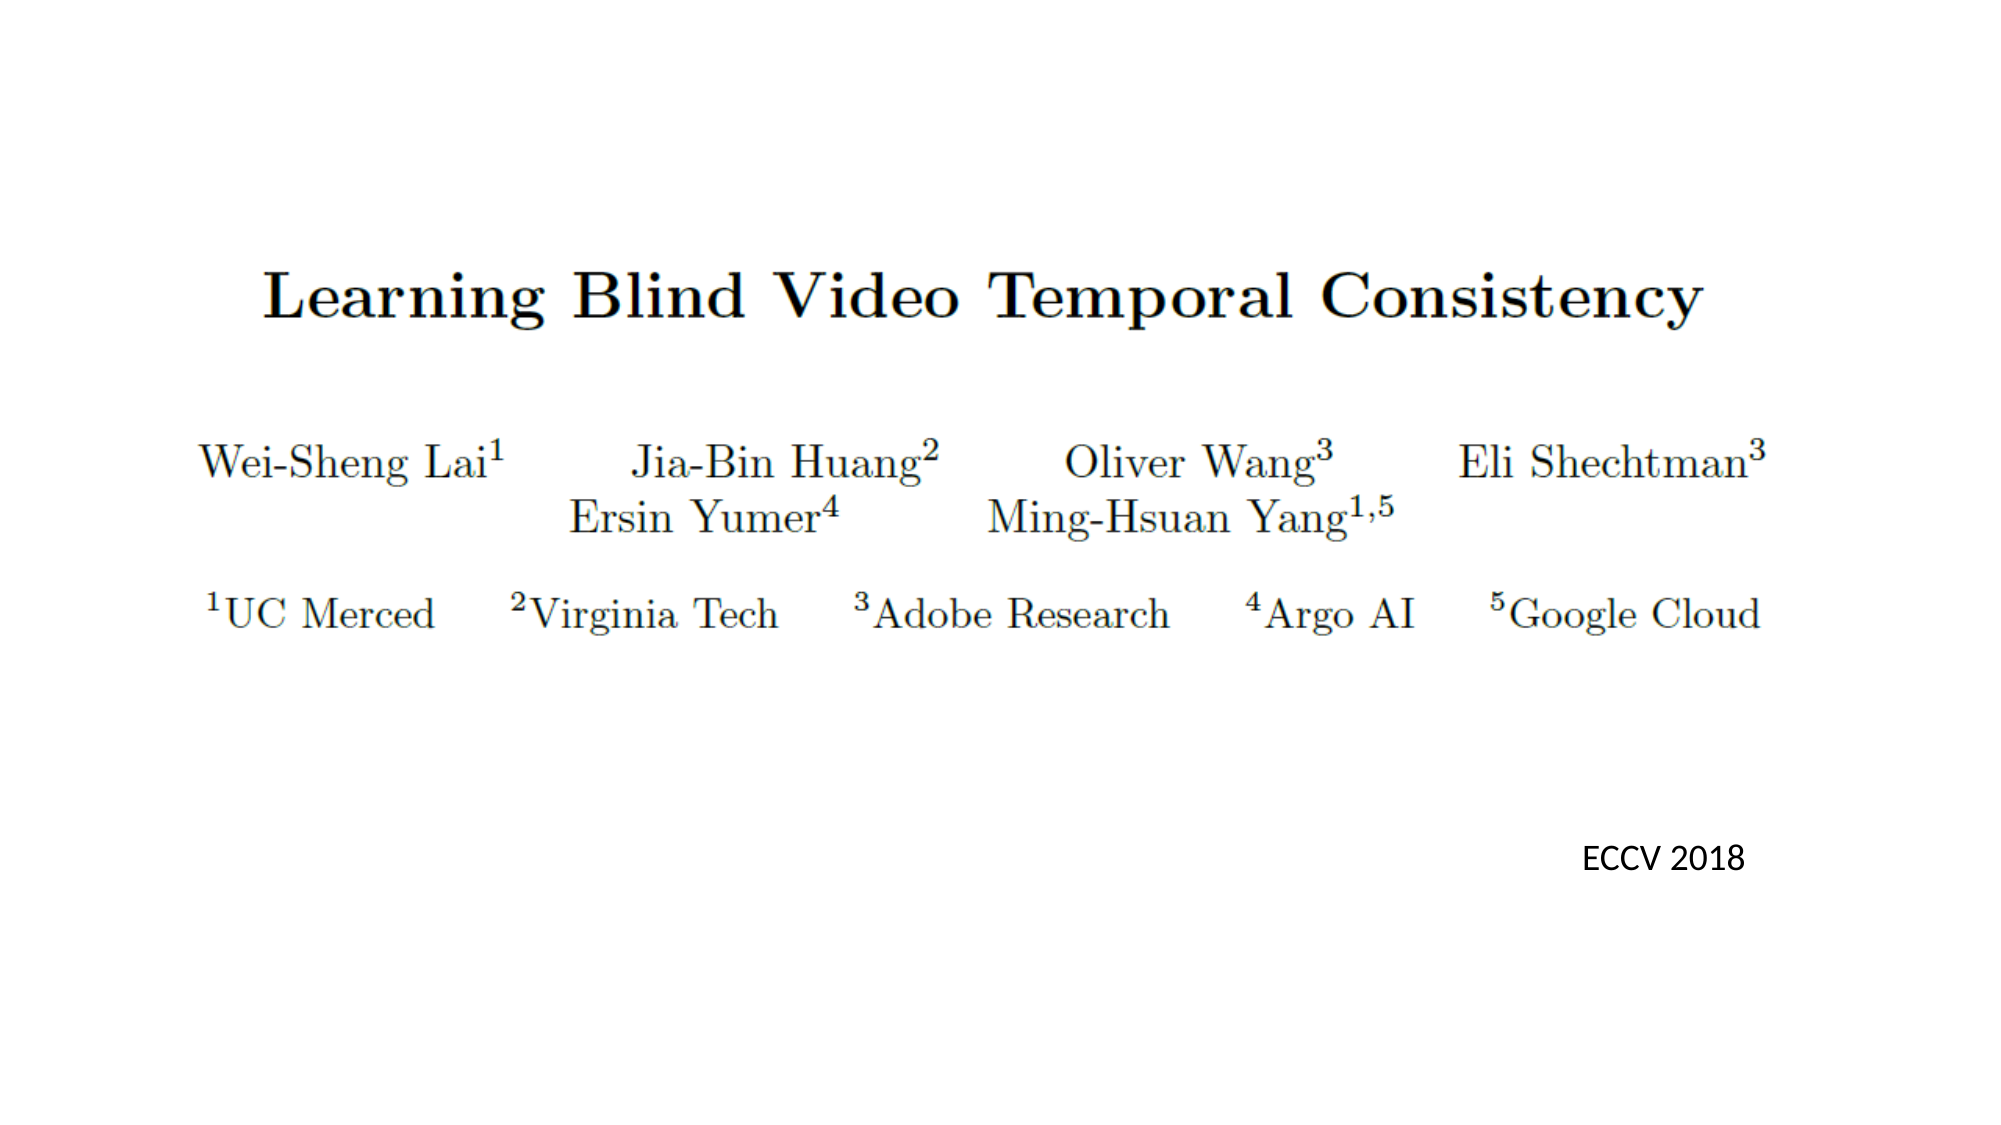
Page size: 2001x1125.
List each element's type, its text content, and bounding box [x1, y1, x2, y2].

picture [68, 183, 1932, 697]
text_box ECCV 2018 [1567, 825, 1761, 886]
